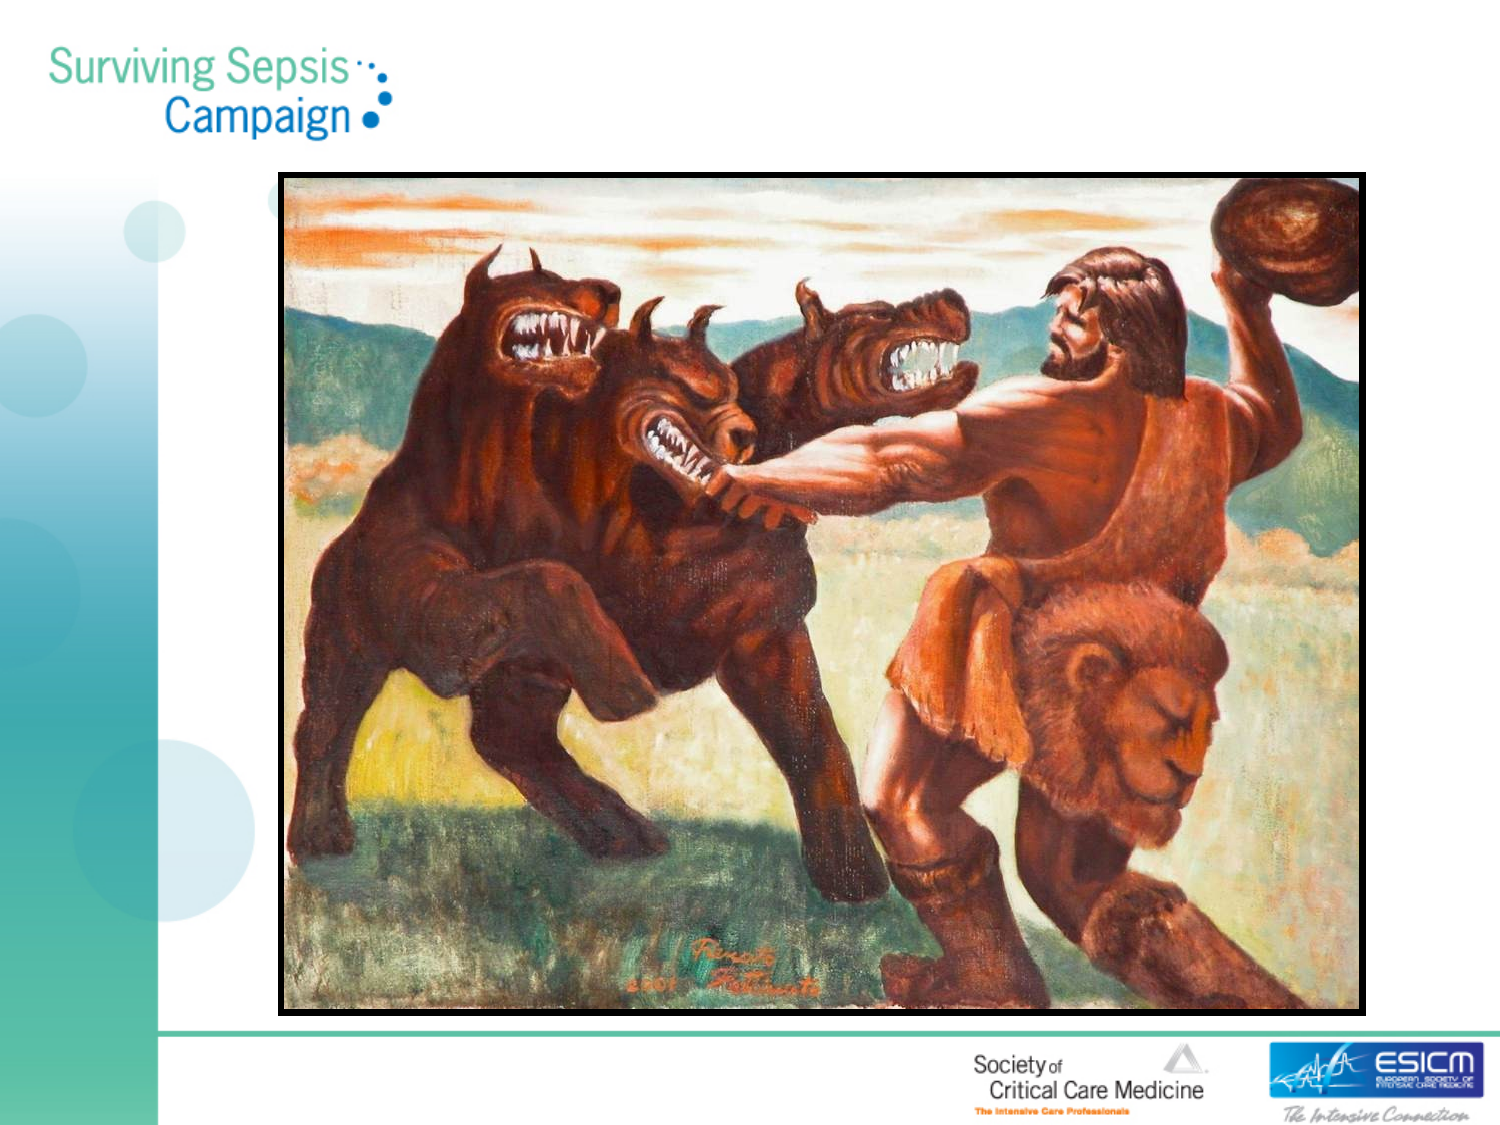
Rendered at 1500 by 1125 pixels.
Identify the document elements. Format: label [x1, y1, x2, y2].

picture [0, 0, 1500, 1125]
text_box [281, 174, 1363, 1013]
